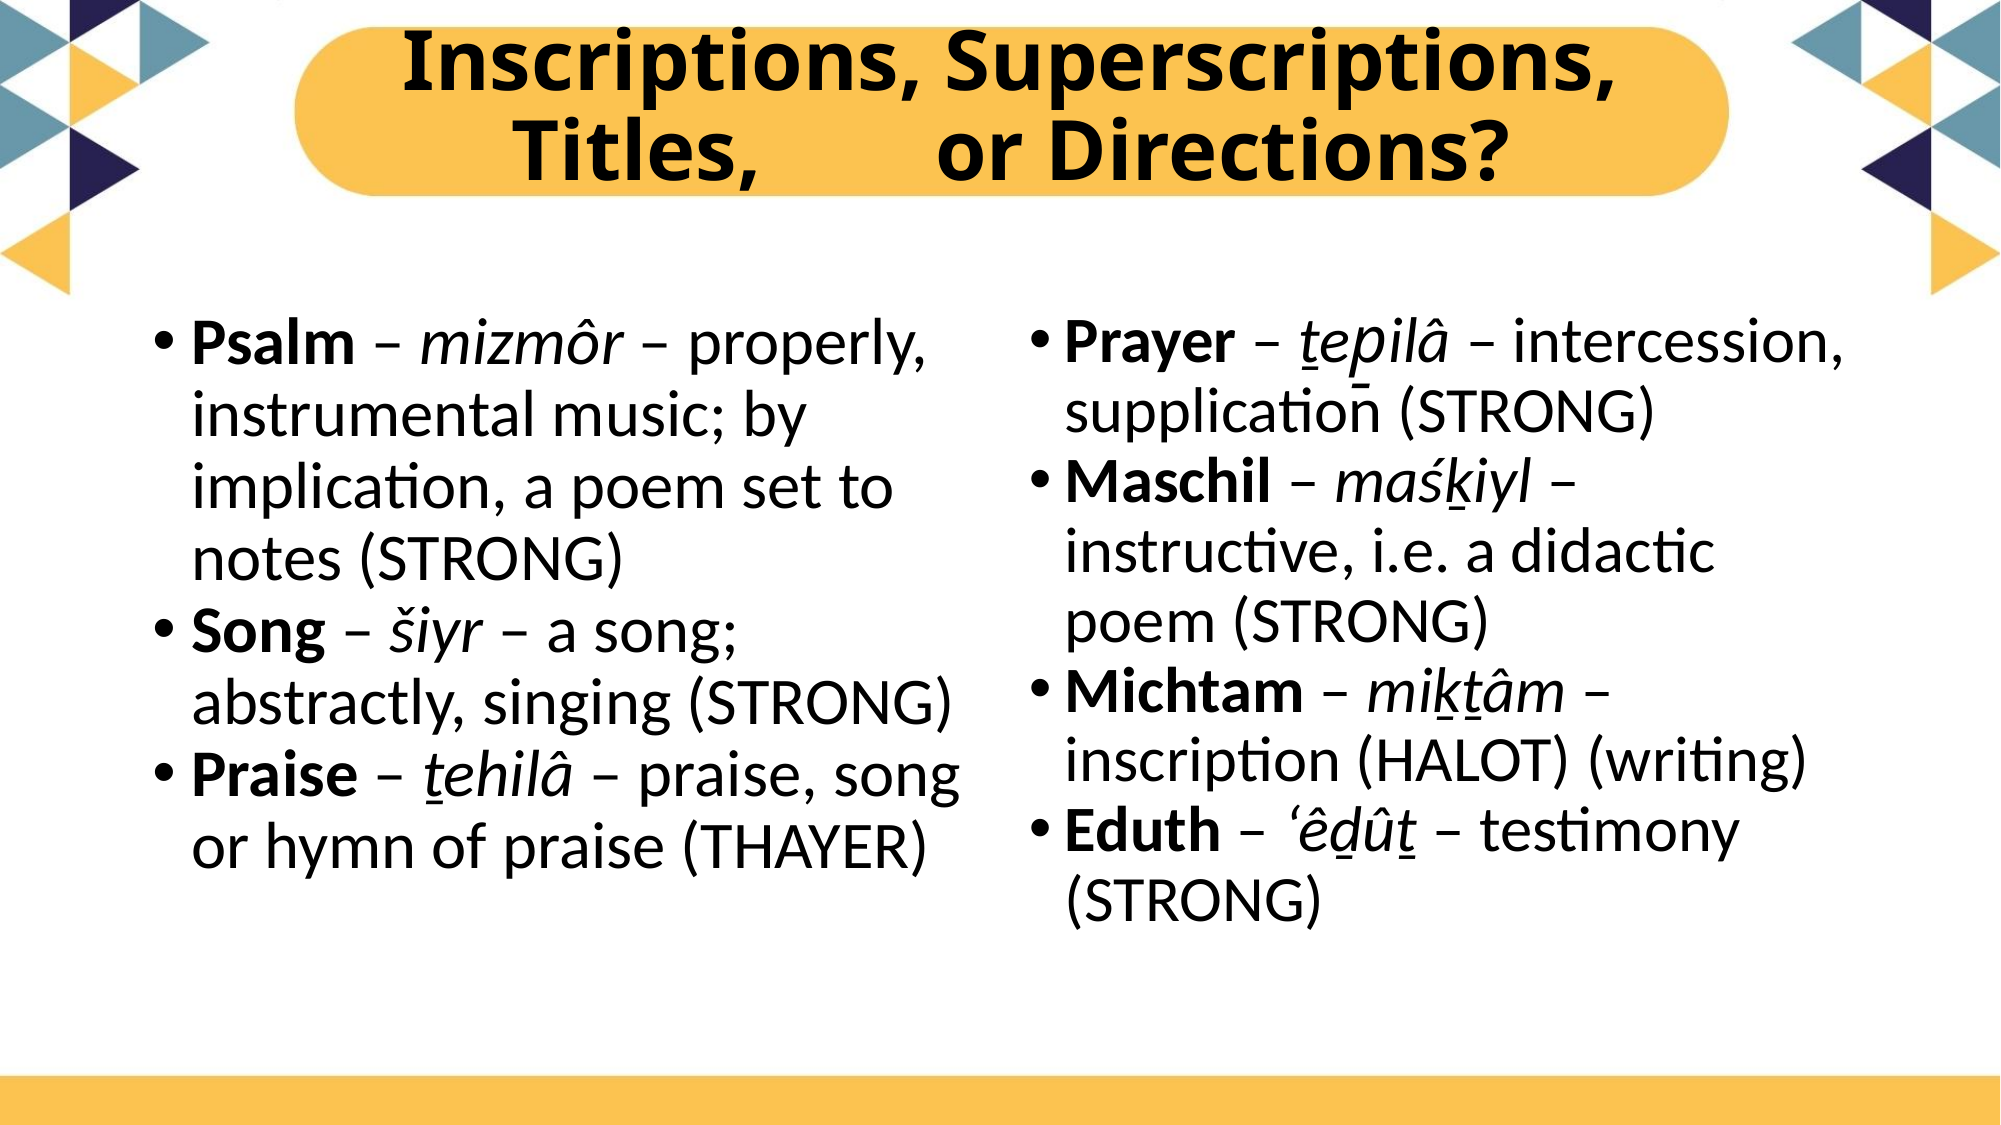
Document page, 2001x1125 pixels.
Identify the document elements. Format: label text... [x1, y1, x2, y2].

title Inscriptions, Superscriptions, Titles, or Directions? [288, 0, 1735, 218]
list Psalm – mizmôr – properly, instrumental music; by implication, a poem set to notes (STRONG) Song – šiyr – a song; abstractly, singing (STRONG) Praise – ṯehilâ – praise, song or hymn of praise (THAYER) [137, 299, 988, 1014]
picture [0, 0, 2001, 1125]
text_box Prayer – ṯep̱ilâ – intercession, supplication (STRONG) Maschil – maśḵiyl – instructive, i.e. a didactic poem (STRONG) Michtam – miḵṯâm – inscription (HALOT) (writing) Eduth – ‘êḏûṯ – testimony (STRONG) [1012, 299, 1863, 1014]
